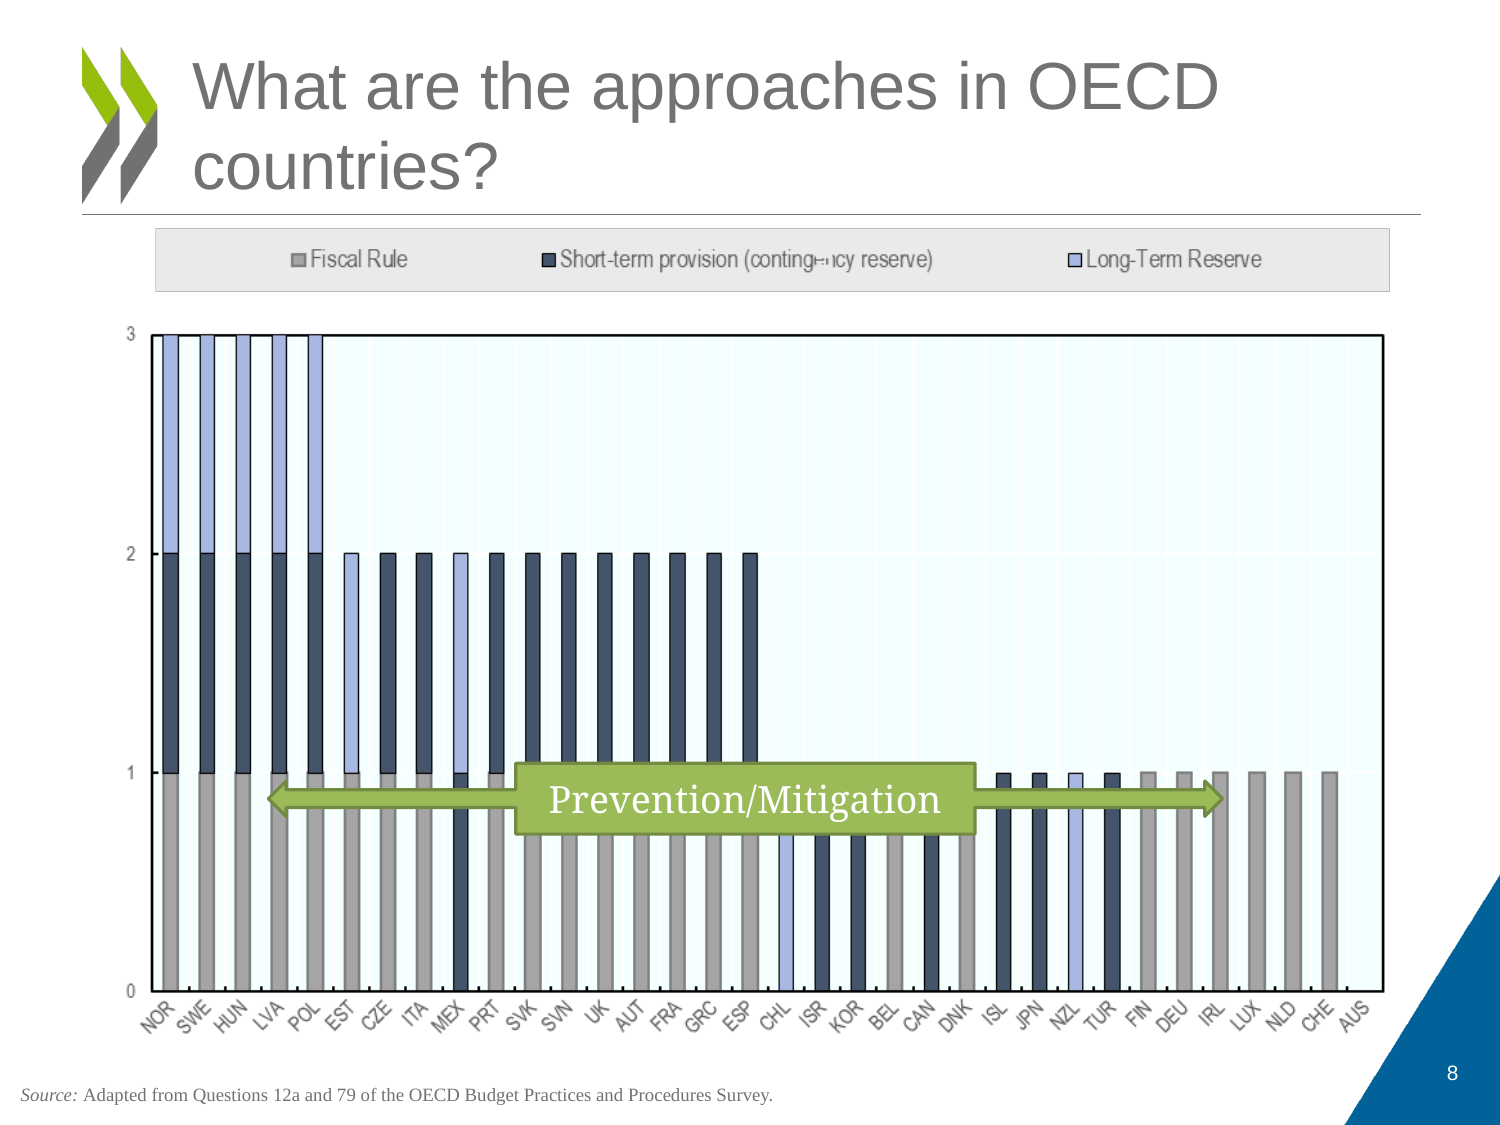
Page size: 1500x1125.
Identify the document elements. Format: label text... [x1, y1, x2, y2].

picture [111, 212, 1500, 1125]
slide_number 8 [1417, 1051, 1474, 1092]
text_box Source: Adapted from Questions 12a and 79 of the OECD Budget Practices and Procedures Survey. [5, 1075, 989, 1113]
title What are the approaches in OECD countries? [177, 38, 1394, 207]
